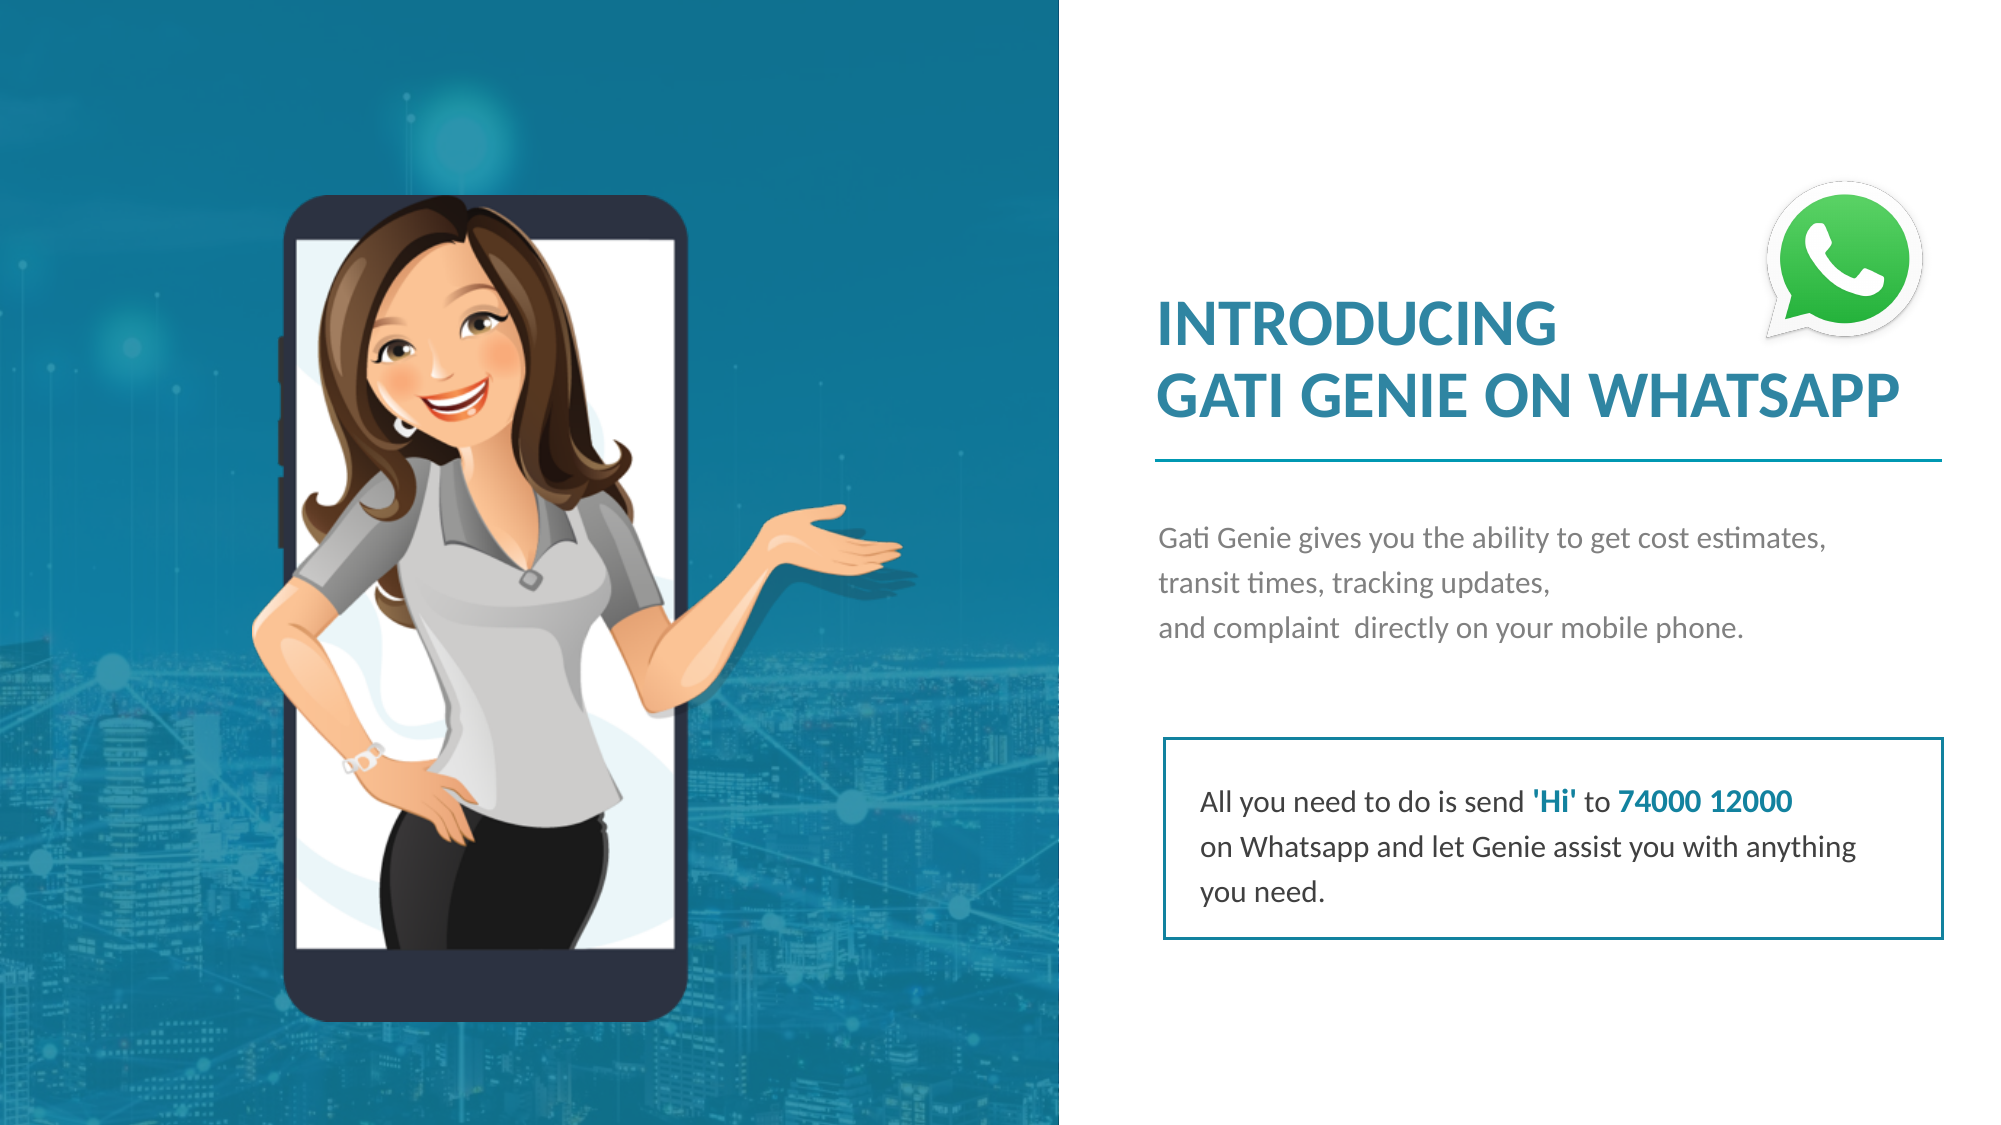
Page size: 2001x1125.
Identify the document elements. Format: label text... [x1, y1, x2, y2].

text_box [1163, 737, 1943, 940]
picture [0, 0, 1059, 1125]
text_box Gati Genie gives you the ability to get cost estimates, transit times, tracking updates, and complaint directly on your mobile phone. [1143, 502, 1870, 653]
picture [1752, 168, 1937, 354]
title Introducing Gati Genie on whatsapp [1141, 263, 1937, 457]
